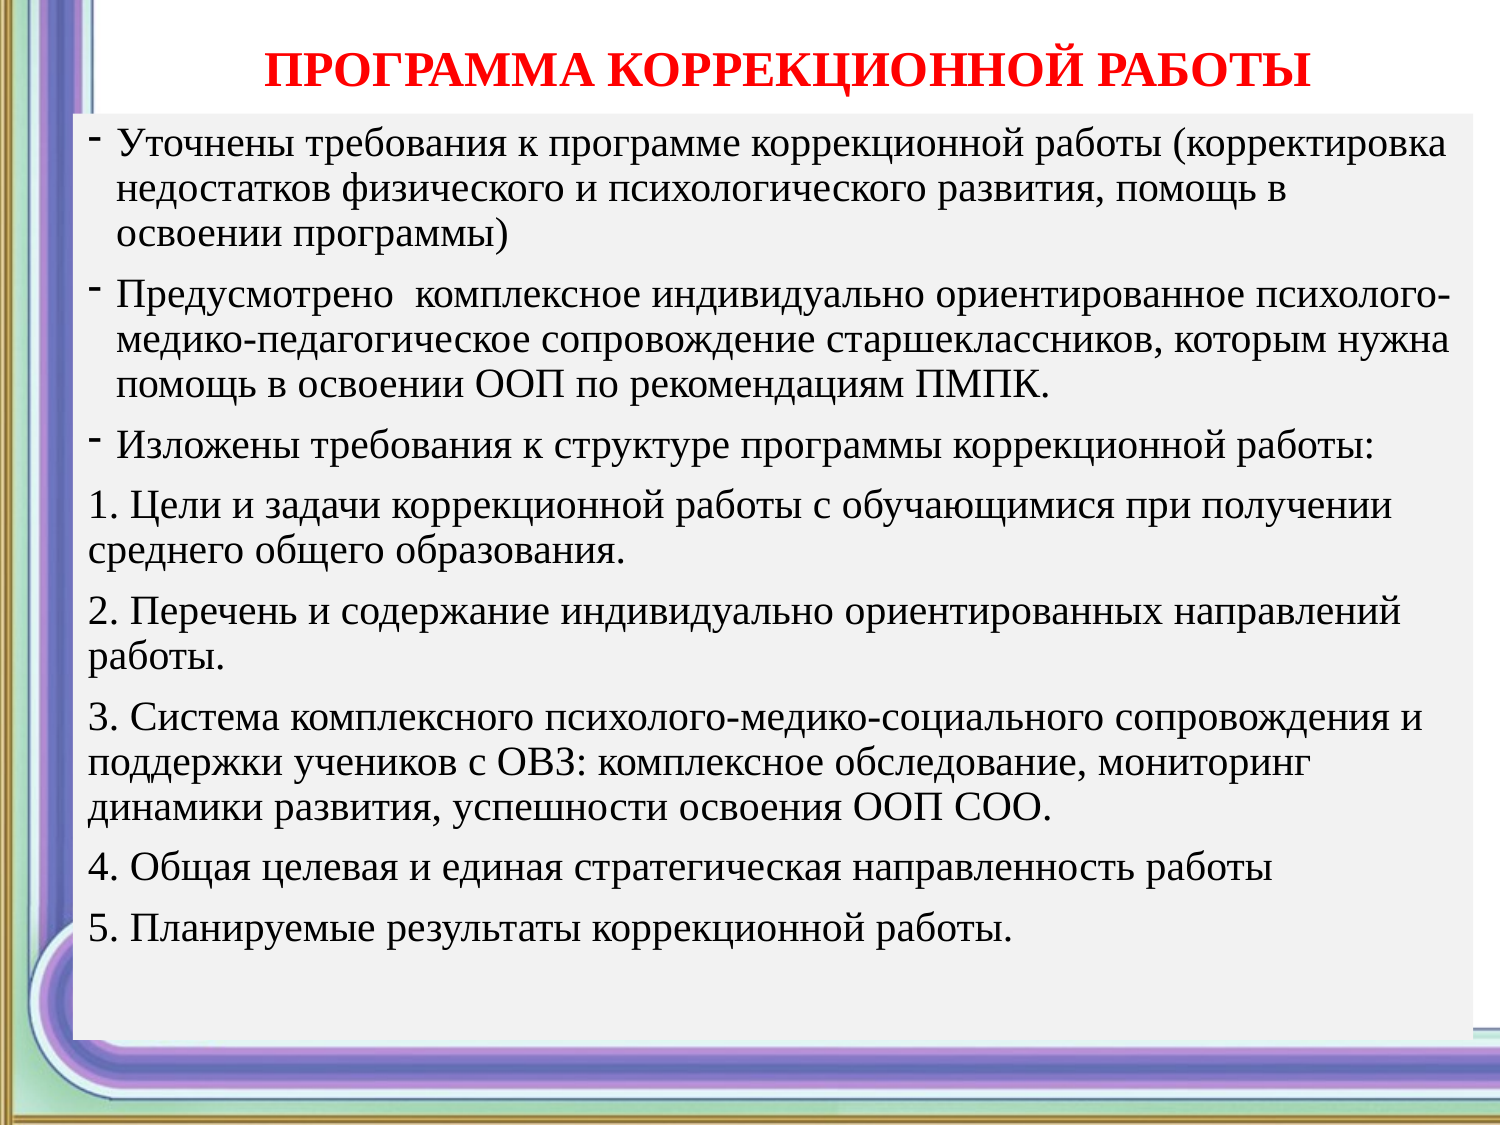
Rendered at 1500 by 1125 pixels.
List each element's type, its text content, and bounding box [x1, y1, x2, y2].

list Уточнены требования к программе коррекционной работы (корректировка недостатков физического и психологического развития, помощь в освоении программы) Предусмотрено комплексное индивидуально ориентированное психолого-медико-педагогическое сопровождение старшеклассников, которым нужна помощь в освоении ООП по рекомендациям ПМПК. Изложены требования к структуре программы коррекционной работы: 1. Цели и задачи коррекционной работы с обучающимися при получении среднего общего образования. 2. Перечень и содержание индивидуально ориентированных направлений работы. 3. Система комплексного психолого-медико-социального сопровождения и поддержки учеников с ОВЗ: комплексное обследование, мониторинг динамики развития, успешности освоения ООП СОО. 4. Общая целевая и единая стратегическая направленность работы 5. Планируемые результаты коррекционной работы. [72, 113, 1474, 1040]
picture [0, 0, 1500, 1125]
title ПРОГРАММА КОРРЕКЦИОННОЙ РАБОТЫ [231, 0, 1346, 113]
